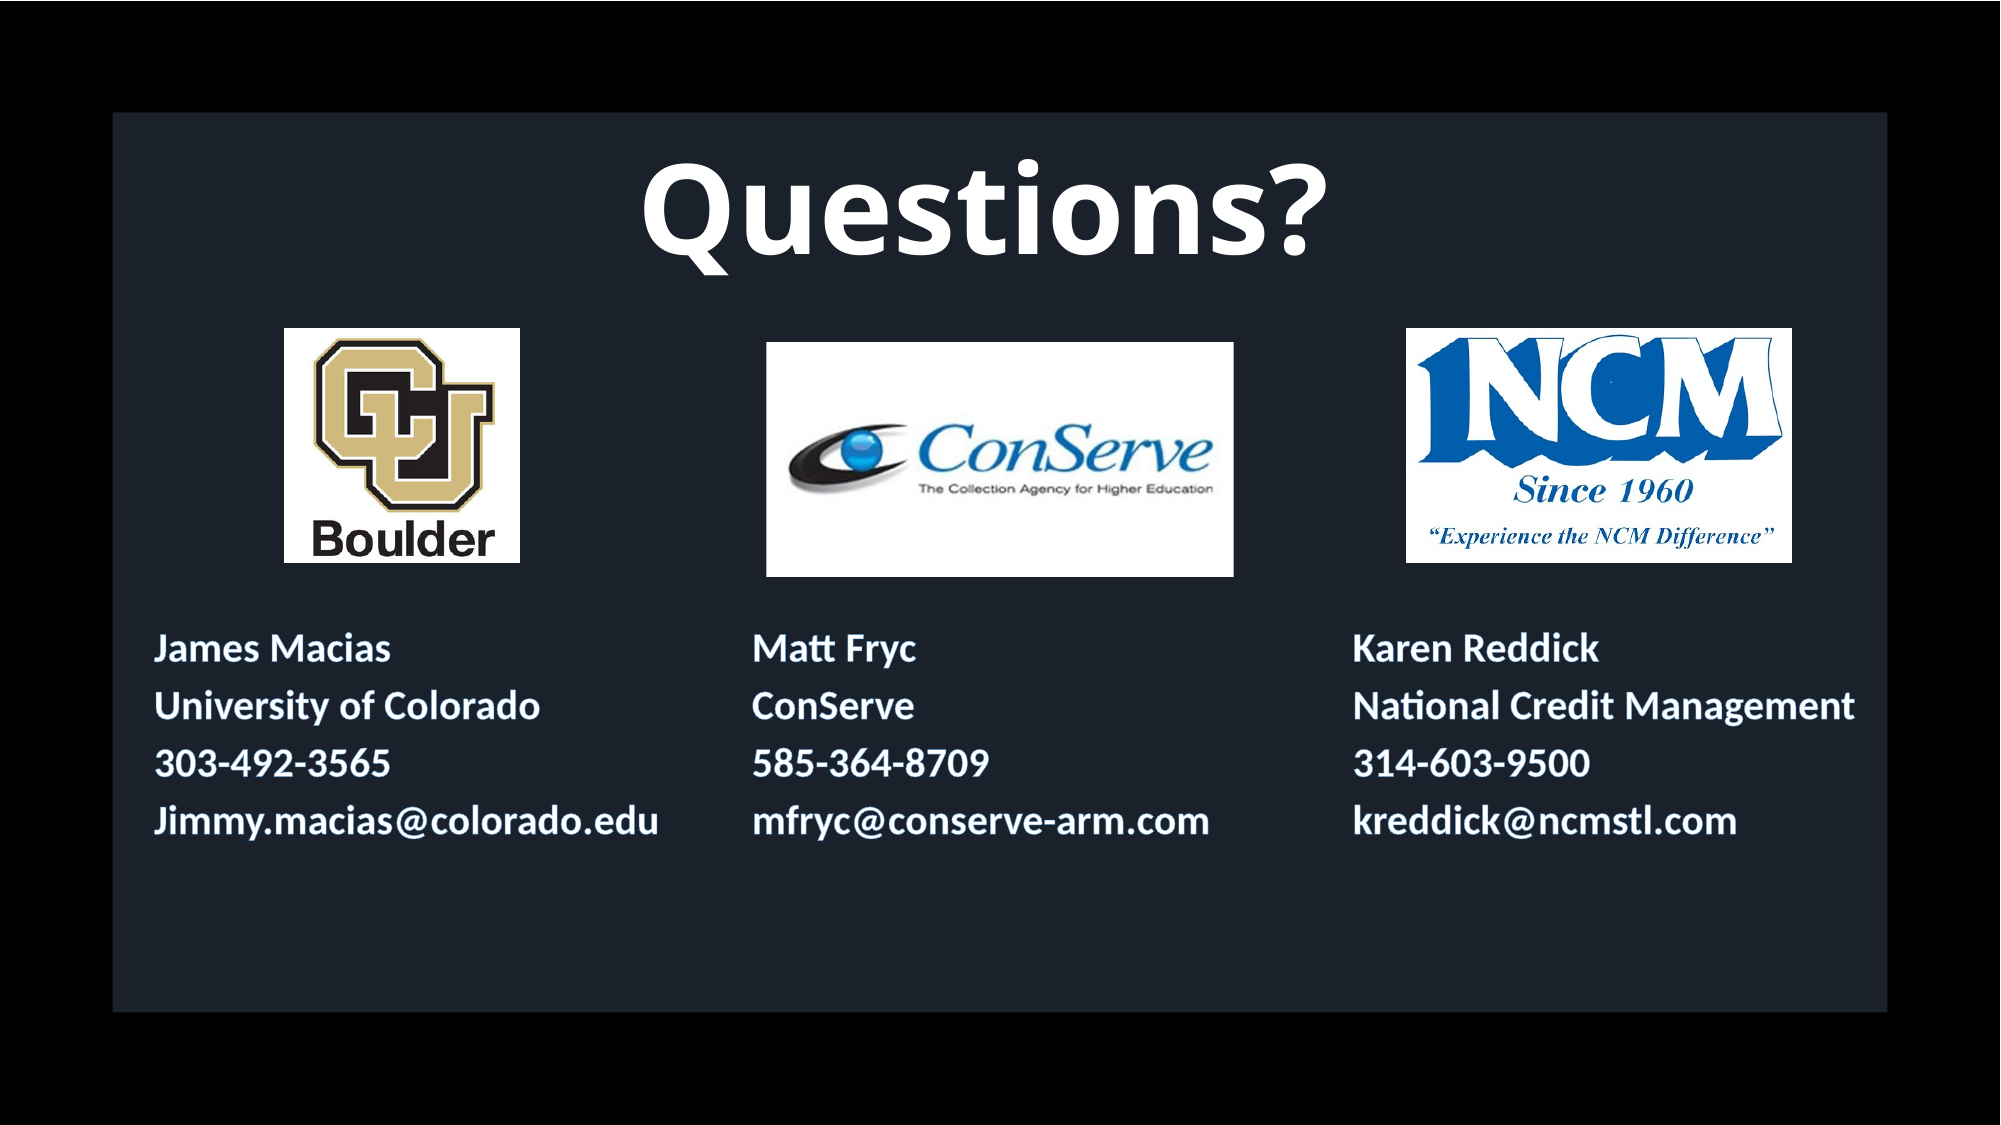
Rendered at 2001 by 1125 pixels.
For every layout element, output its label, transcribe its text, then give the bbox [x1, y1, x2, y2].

picture [284, 328, 520, 563]
picture [1406, 328, 1792, 563]
text_box Questions? [260, 128, 1740, 301]
picture [766, 342, 1234, 577]
text_box [111, 111, 1888, 1013]
text_box [0, 0, 2000, 1125]
text_box James Macias University of Colorado 303-492-3565 Jimmy.macias@colorado.edu [120, 618, 684, 872]
text_box Matt Fryc ConServe 585-364-8709 mfryc@conserve-arm.com [718, 618, 1282, 872]
text_box Karen Reddick National Credit Management 314-603-9500 kreddick@ncmstl.com [1318, 618, 1883, 872]
